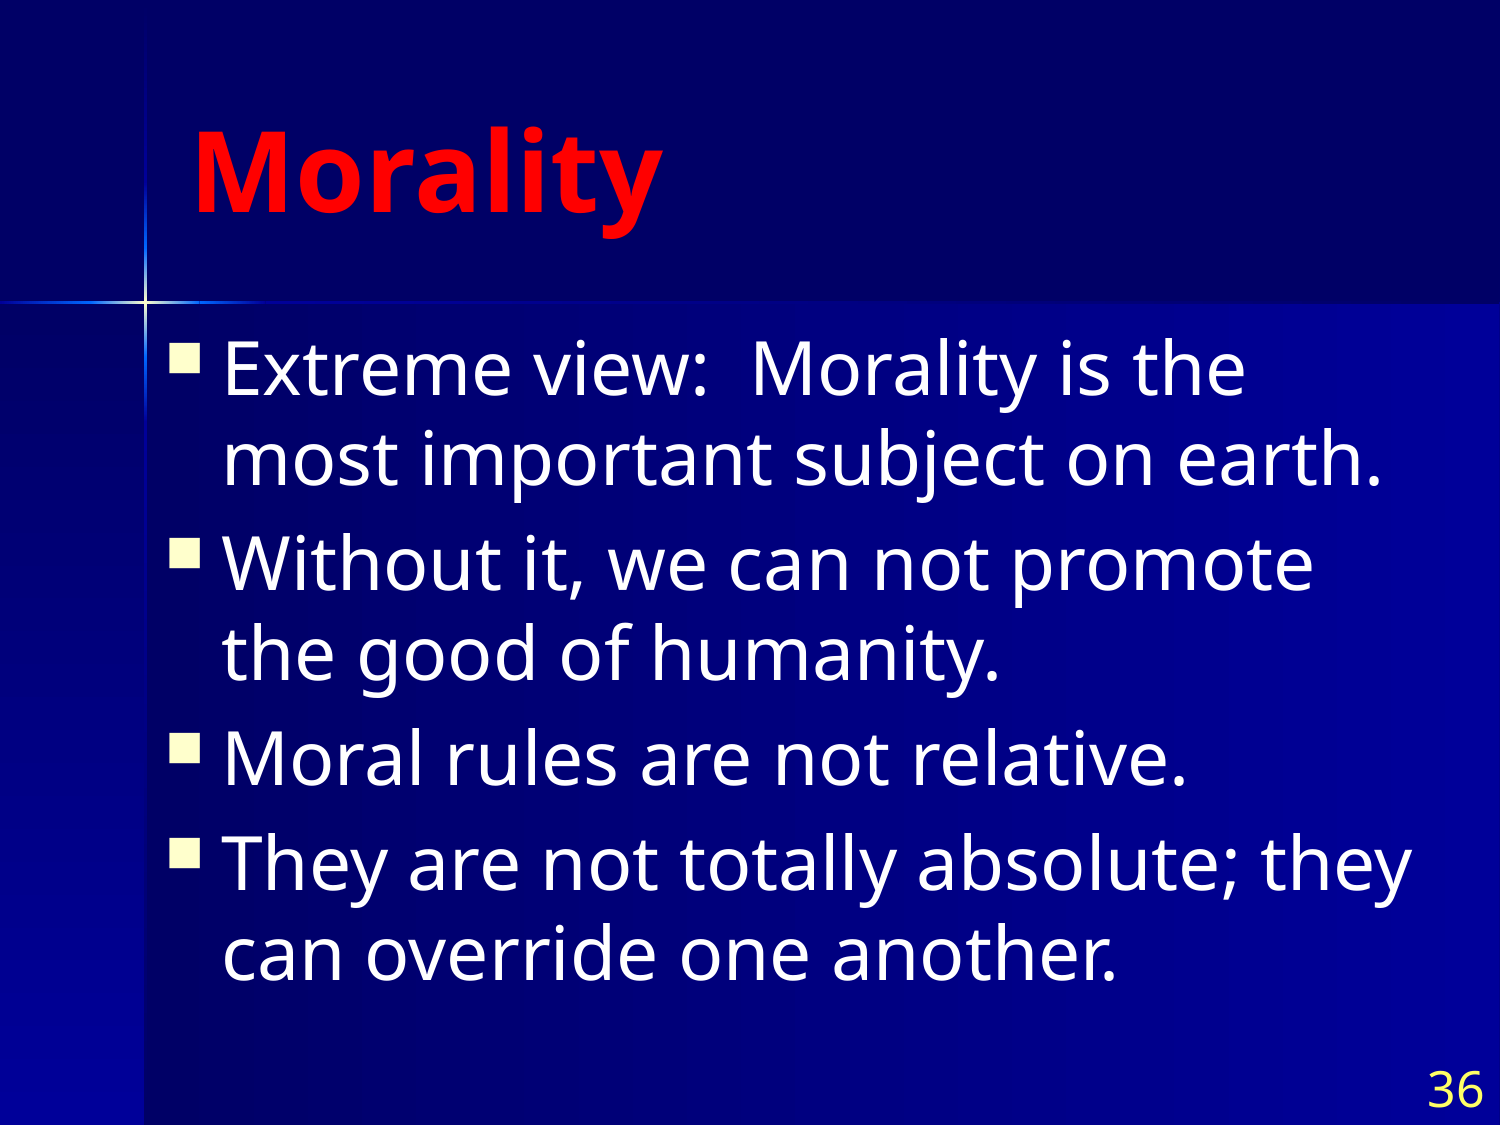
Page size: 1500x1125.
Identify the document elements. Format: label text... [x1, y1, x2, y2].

slide_number 36 [1187, 1049, 1500, 1125]
title Morality [174, 49, 1413, 286]
list Extreme view: Morality is the most important subject on earth. Without it, we can not promote the good of humanity. Moral rules are not relative. They are not totally absolute; they can override one another. [149, 312, 1438, 1063]
